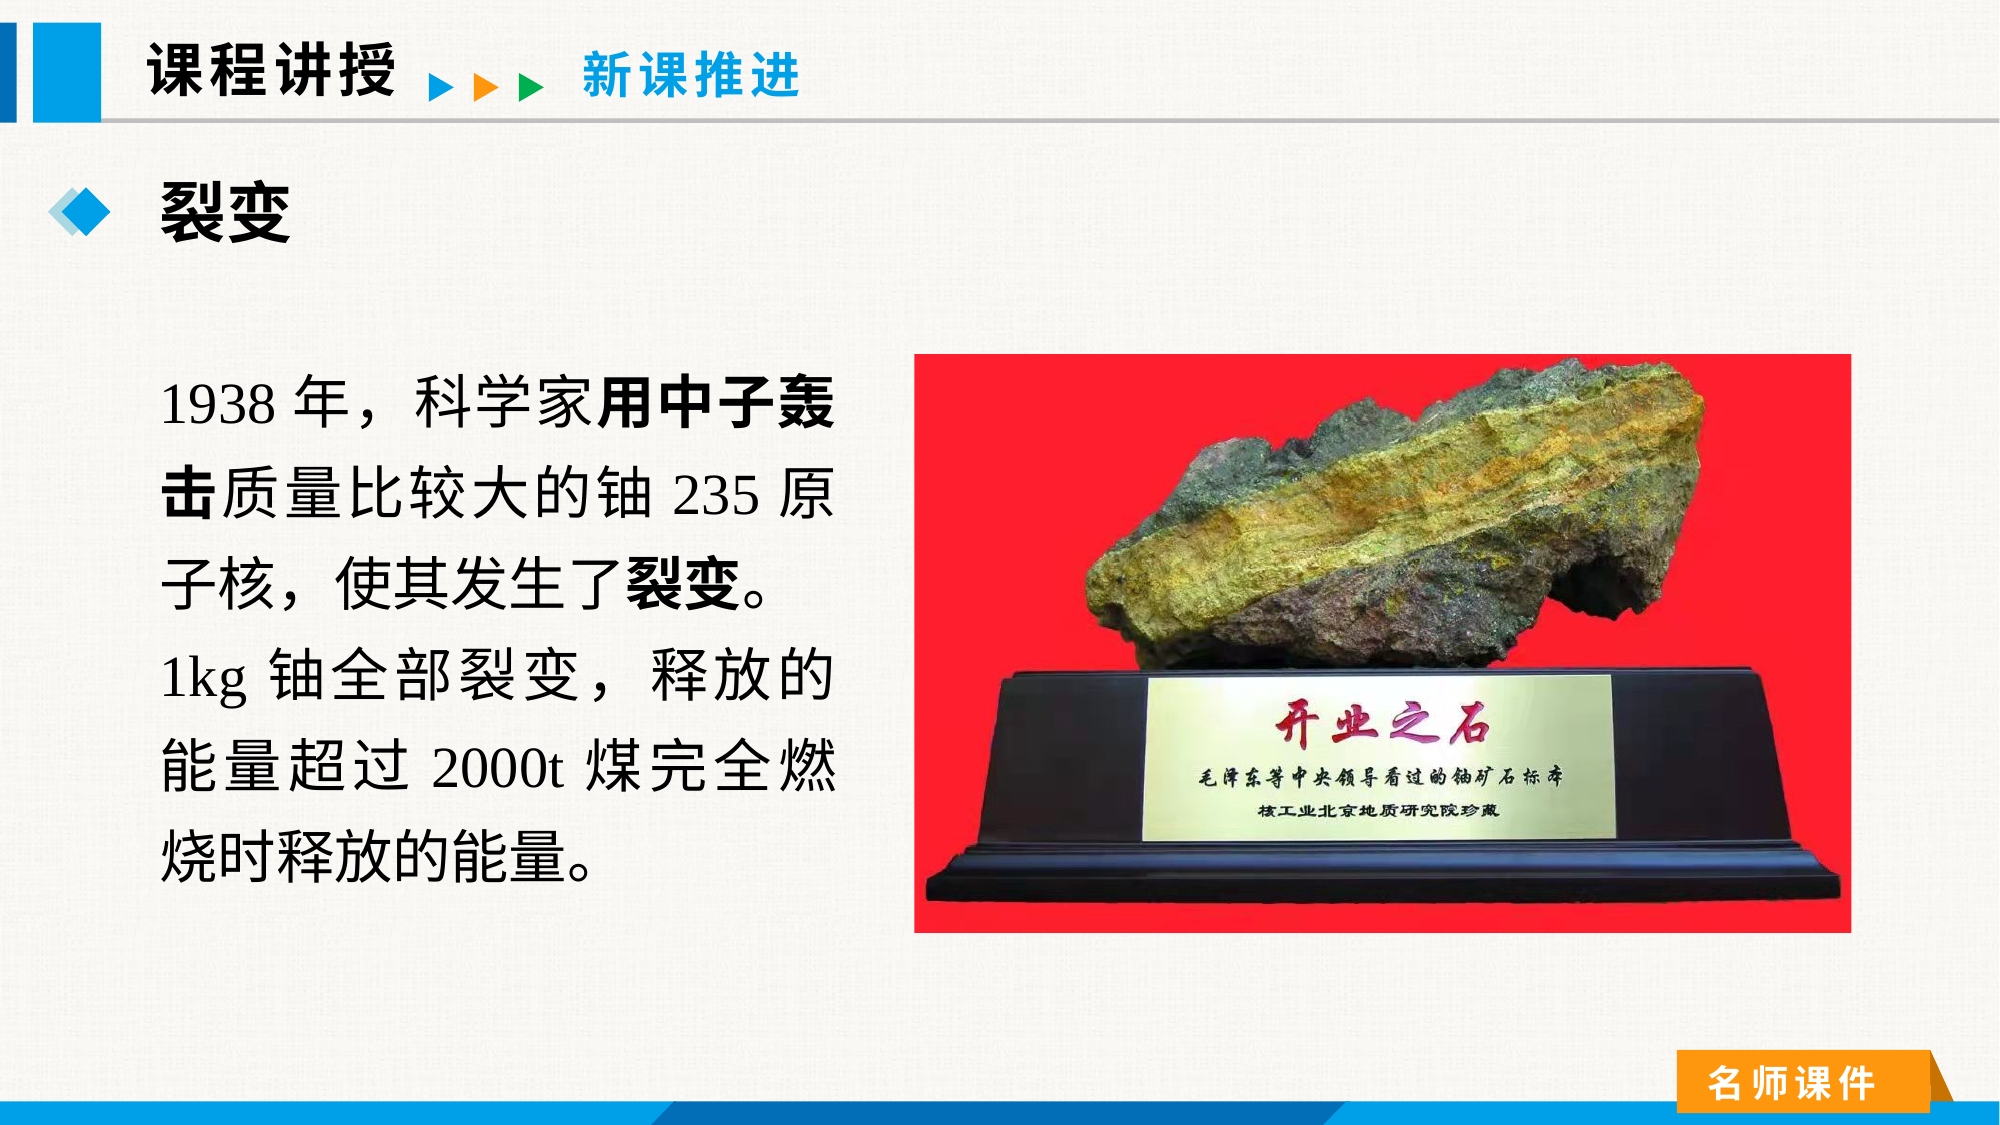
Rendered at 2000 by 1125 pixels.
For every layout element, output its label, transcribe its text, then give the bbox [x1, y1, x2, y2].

text_box 1938年，科学家用中子轰击质量比较大的铀235原子核，使其发生了裂变。 1kg铀全部裂变，释放的能量超过2000t煤完全燃烧时释放的能量。 [144, 336, 852, 898]
picture [914, 354, 1852, 933]
text_box 新课推进 [567, 36, 816, 112]
text_box 裂变 [144, 163, 343, 259]
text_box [54, 194, 104, 230]
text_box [428, 72, 544, 102]
text_box 课程讲授 [130, 26, 412, 111]
